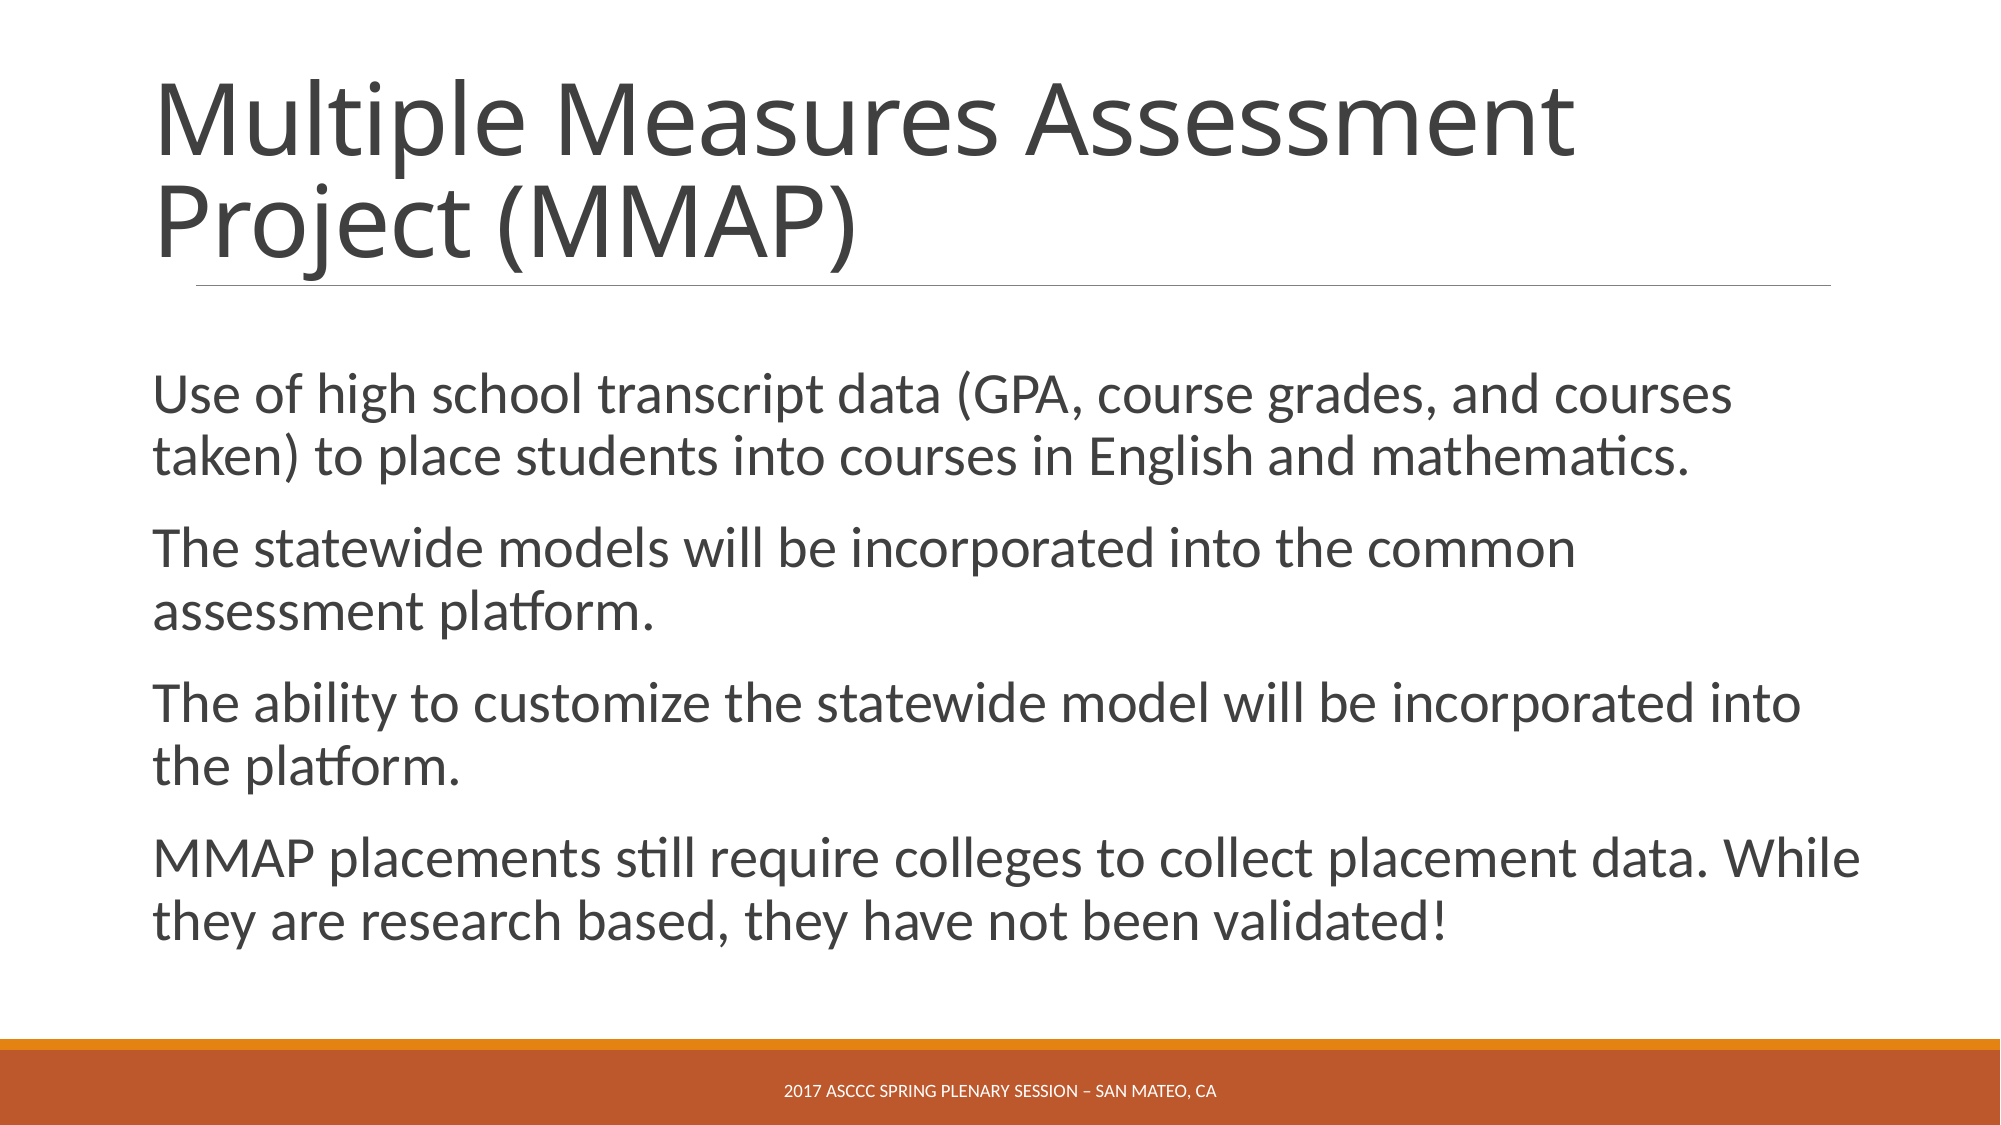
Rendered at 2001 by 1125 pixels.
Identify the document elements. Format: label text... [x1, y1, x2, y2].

title Multiple Measures Assessment Project (MMAP) [137, 47, 1830, 285]
footer 2017 ASCCC Spring Plenary Session – San mateo, CA [604, 1059, 1396, 1120]
list Use of high school transcript data (GPA, course grades, and courses taken) to place students into courses in English and mathematics. The statewide models will be incorporated into the common assessment platform. The ability to customize the statewide model will be incorporated into the platform. MMAP placements still require colleges to collect placement data. While they are research based, they have not been validated! [137, 355, 1863, 1014]
